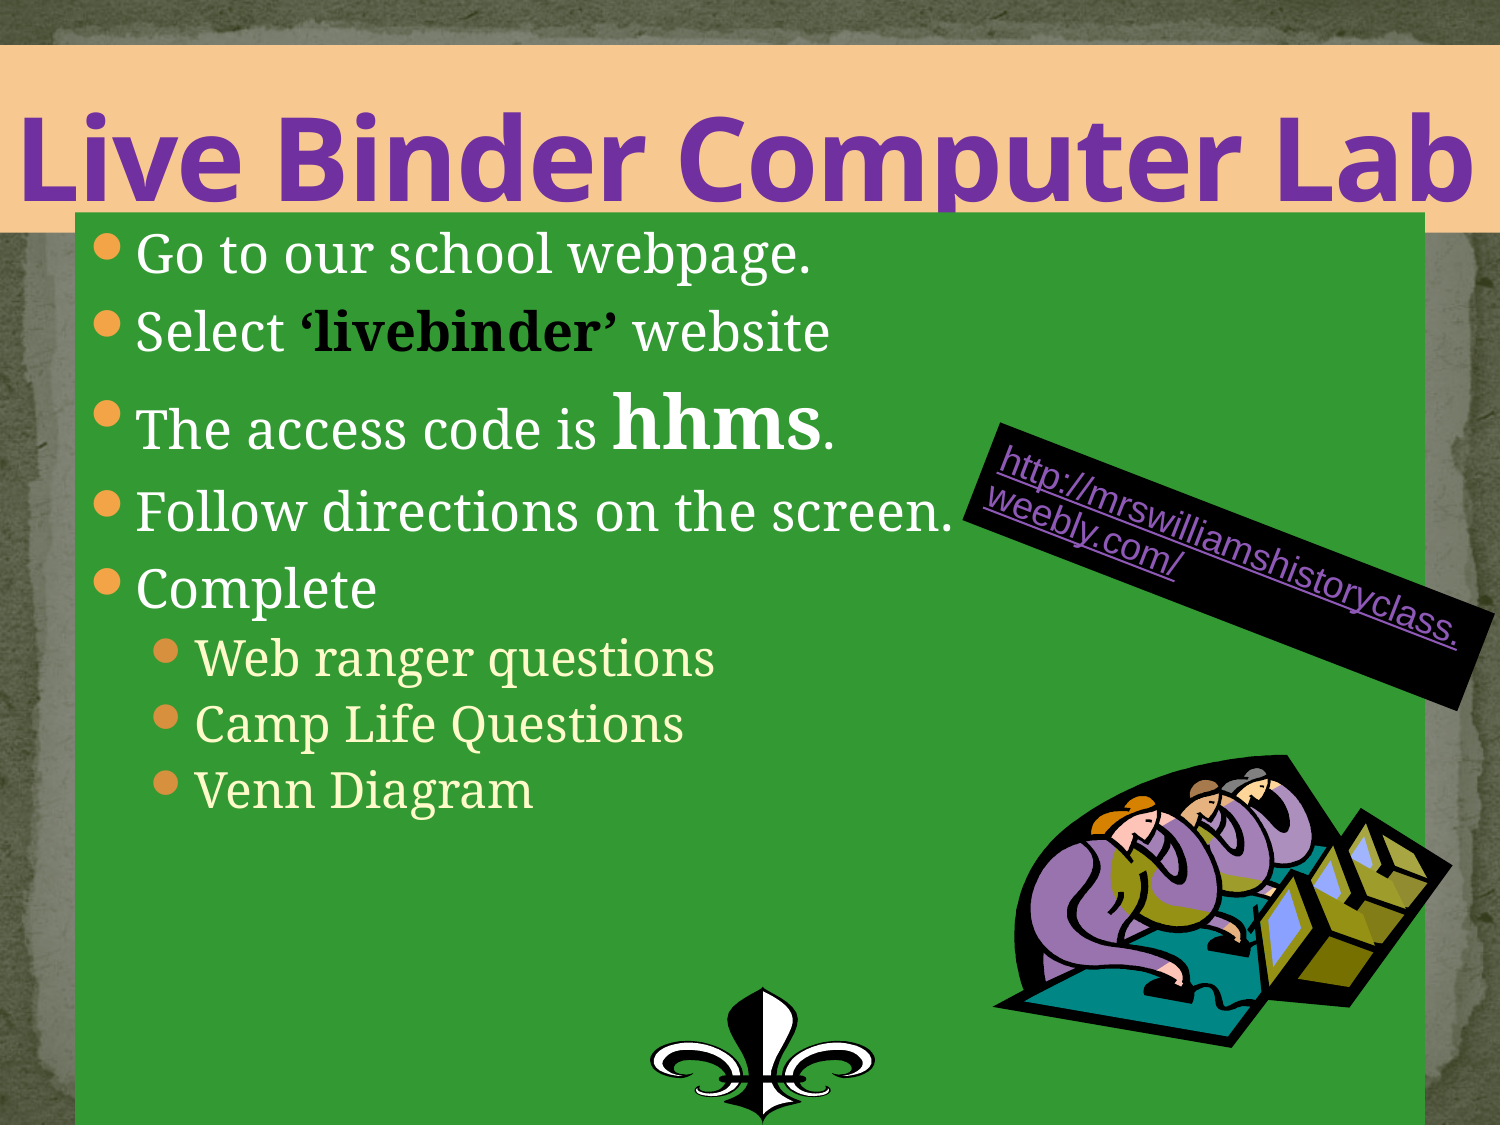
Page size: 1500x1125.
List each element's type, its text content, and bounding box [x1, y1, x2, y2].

text_box http://mrswilliamshistoryclass.weebly.com/ [962, 422, 1495, 712]
list Go to our school webpage. Select ‘livebinder’ website The access code is hhms. Follow directions on the screen. Complete Web ranger questions Camp Life Questions Venn Diagram [75, 212, 1425, 1125]
picture [650, 986, 875, 1125]
title Live Binder Computer Lab [0, 45, 1500, 233]
picture [989, 751, 1457, 1052]
